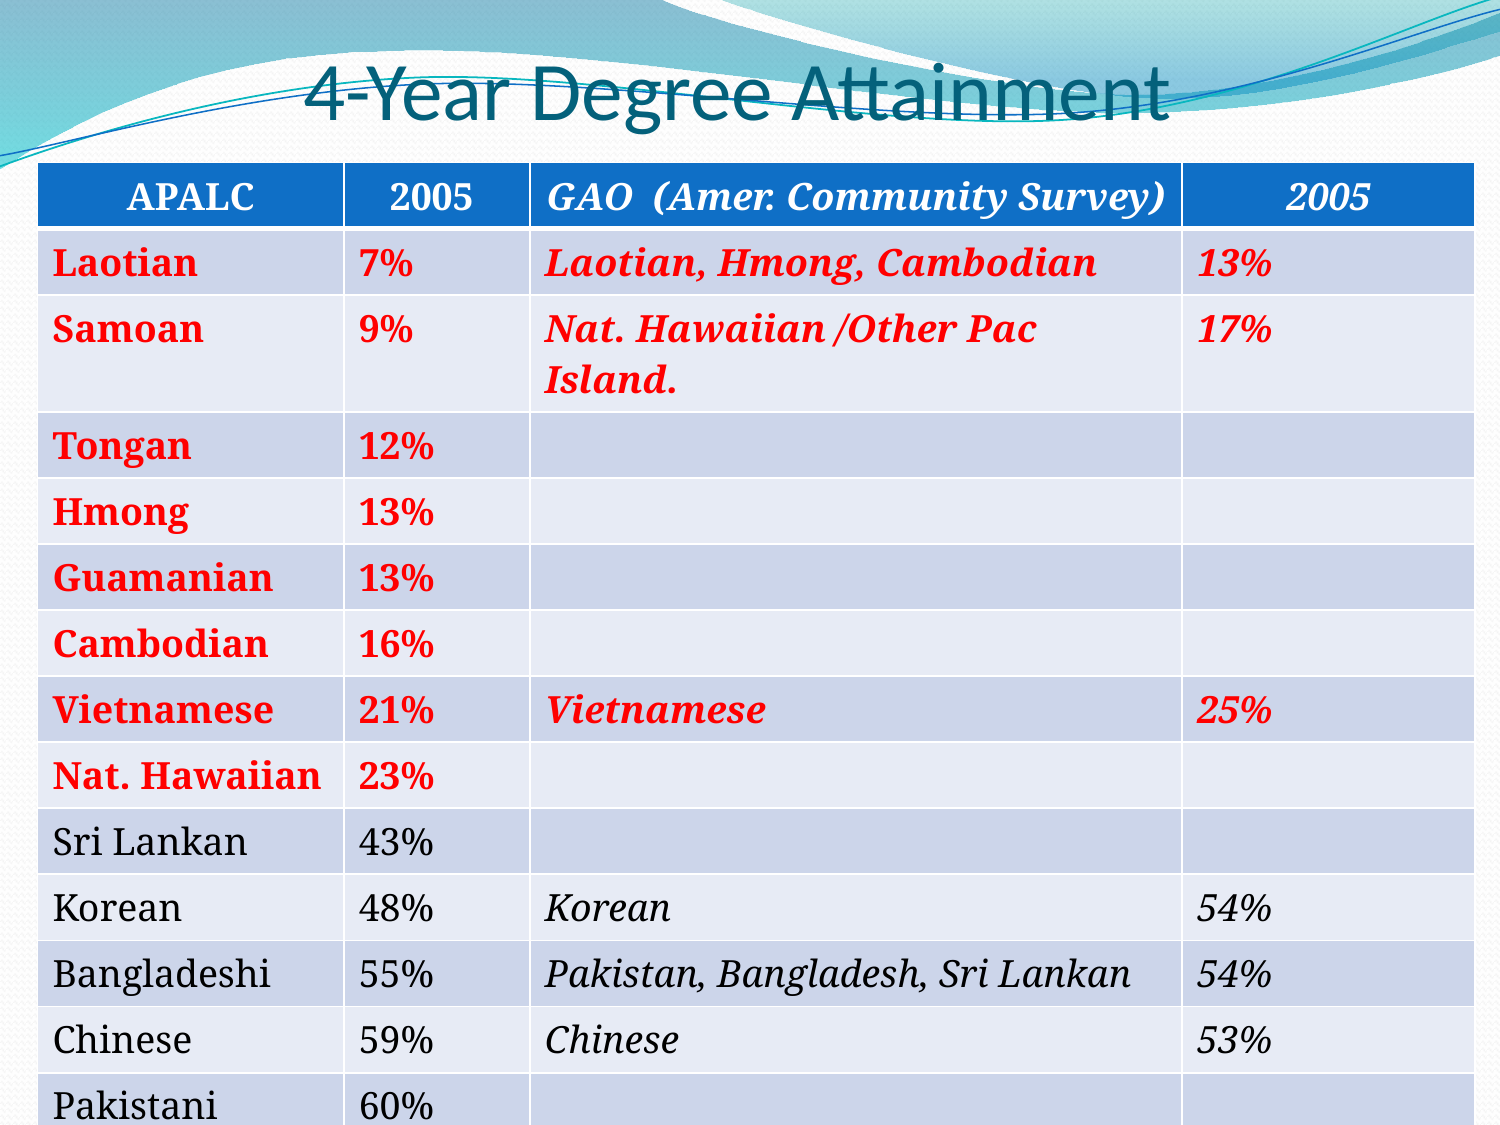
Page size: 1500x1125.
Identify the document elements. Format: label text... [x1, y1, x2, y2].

table_cell [1183, 743, 1474, 807]
table_cell Vietnamese [38, 677, 343, 741]
table_cell 13% [345, 545, 529, 609]
table_cell 23% [345, 743, 529, 807]
table_cell 59% [345, 1007, 529, 1072]
table_header 2005 [345, 163, 529, 226]
table_cell [1183, 545, 1474, 609]
table_cell 16% [345, 611, 529, 675]
table_cell Chinese [38, 1007, 343, 1072]
table_cell [531, 545, 1181, 609]
table_cell 54% [1183, 875, 1474, 940]
table_cell [1183, 809, 1474, 873]
table_cell Vietnamese [531, 677, 1181, 741]
table_cell Hmong [38, 479, 343, 543]
table_cell Chinese [531, 1007, 1181, 1072]
table_cell Tongan [38, 413, 343, 477]
table_cell Cambodian [38, 611, 343, 675]
table_cell 17% [1183, 296, 1474, 411]
table_cell 48% [345, 875, 529, 940]
table_cell Pakistani [38, 1074, 343, 1125]
table_cell [1183, 479, 1474, 543]
table_cell 13% [1183, 231, 1474, 294]
table_cell [531, 413, 1181, 477]
table_cell Guamanian [38, 545, 343, 609]
table_cell Laotian, Hmong, Cambodian [531, 231, 1181, 294]
table_cell [531, 479, 1181, 543]
table_cell 21% [345, 677, 529, 741]
table_cell 60% [345, 1074, 529, 1125]
table_cell 53% [1183, 1007, 1474, 1072]
table_cell [531, 743, 1181, 807]
table_header 2005 [1183, 163, 1474, 226]
table_cell Korean [531, 875, 1181, 940]
table_cell 9% [345, 296, 529, 411]
table_cell [1183, 413, 1474, 477]
table_cell [1183, 611, 1474, 675]
table_cell Pakistan, Bangladesh, Sri Lankan [531, 941, 1181, 1006]
table_header APALC [38, 163, 343, 226]
table_cell Korean [38, 875, 343, 940]
table_cell Nat. Hawaiian /Other Pac Island. [531, 296, 1181, 411]
table_cell [531, 611, 1181, 675]
table_cell Bangladeshi [38, 941, 343, 1006]
table_cell Samoan [38, 296, 343, 411]
table_cell 25% [1183, 677, 1474, 741]
table_cell 12% [345, 413, 529, 477]
table_header GAO (Amer. Community Survey) [531, 163, 1181, 226]
table_cell 13% [345, 479, 529, 543]
title 4-Year Degree Attainment [62, 27, 1413, 138]
table_cell Laotian [38, 231, 343, 294]
table_cell Nat. Hawaiian [38, 743, 343, 807]
table_cell 55% [345, 941, 529, 1006]
table_cell [531, 809, 1181, 873]
table_cell Sri Lankan [38, 809, 343, 873]
table_cell 7% [345, 231, 529, 294]
table_cell 43% [345, 809, 529, 873]
table_cell [531, 1074, 1181, 1125]
table_cell 54% [1183, 941, 1474, 1006]
table_cell [1183, 1074, 1474, 1125]
